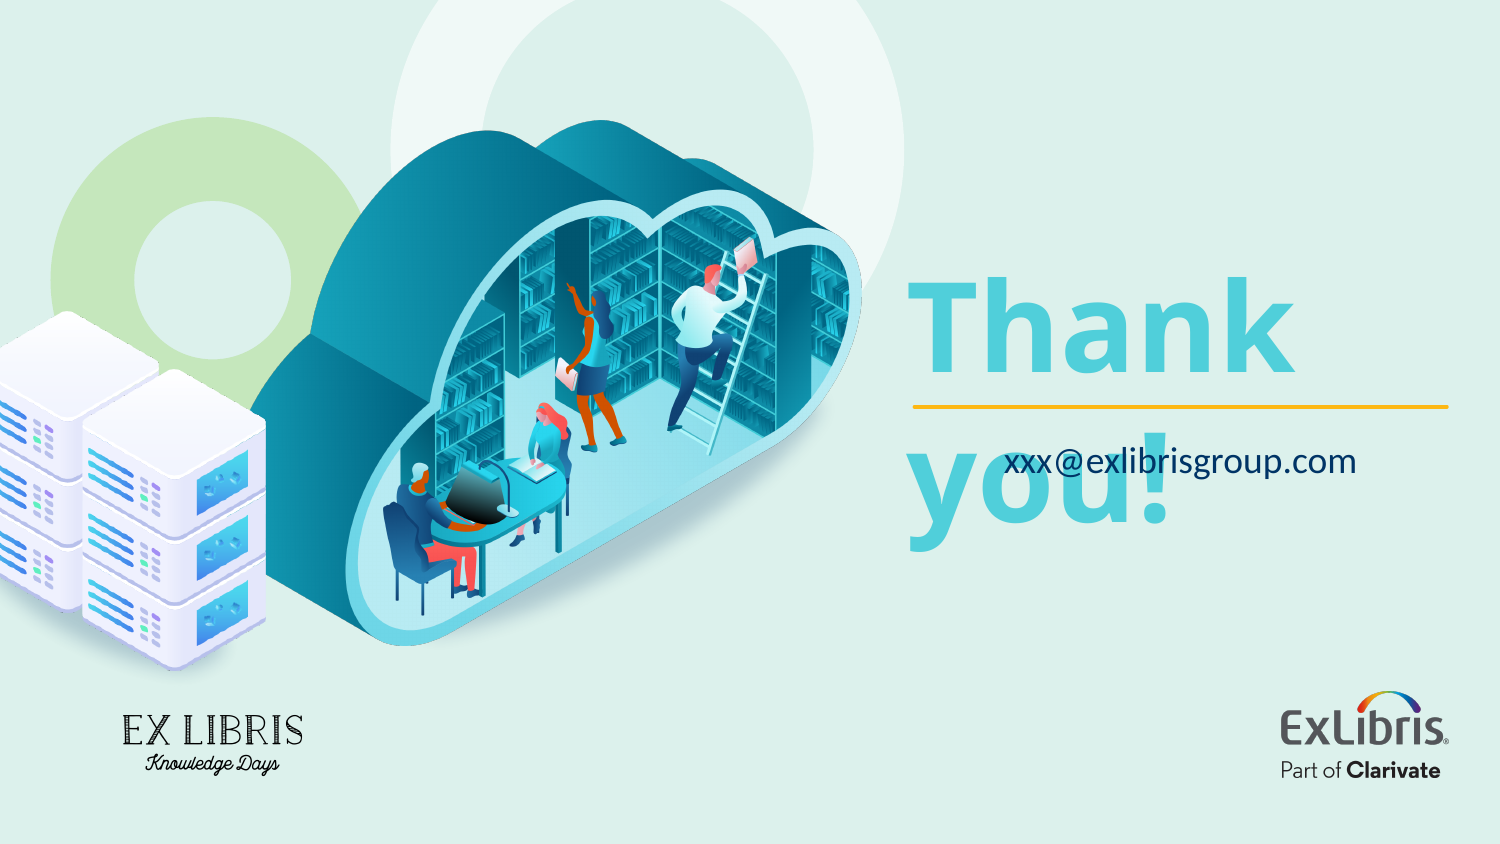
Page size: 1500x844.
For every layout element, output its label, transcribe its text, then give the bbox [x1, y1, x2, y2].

picture [111, 703, 314, 788]
subtitle xxx@exlibrisgroup.com [914, 428, 1447, 507]
picture [1281, 691, 1449, 778]
picture [0, 120, 892, 671]
